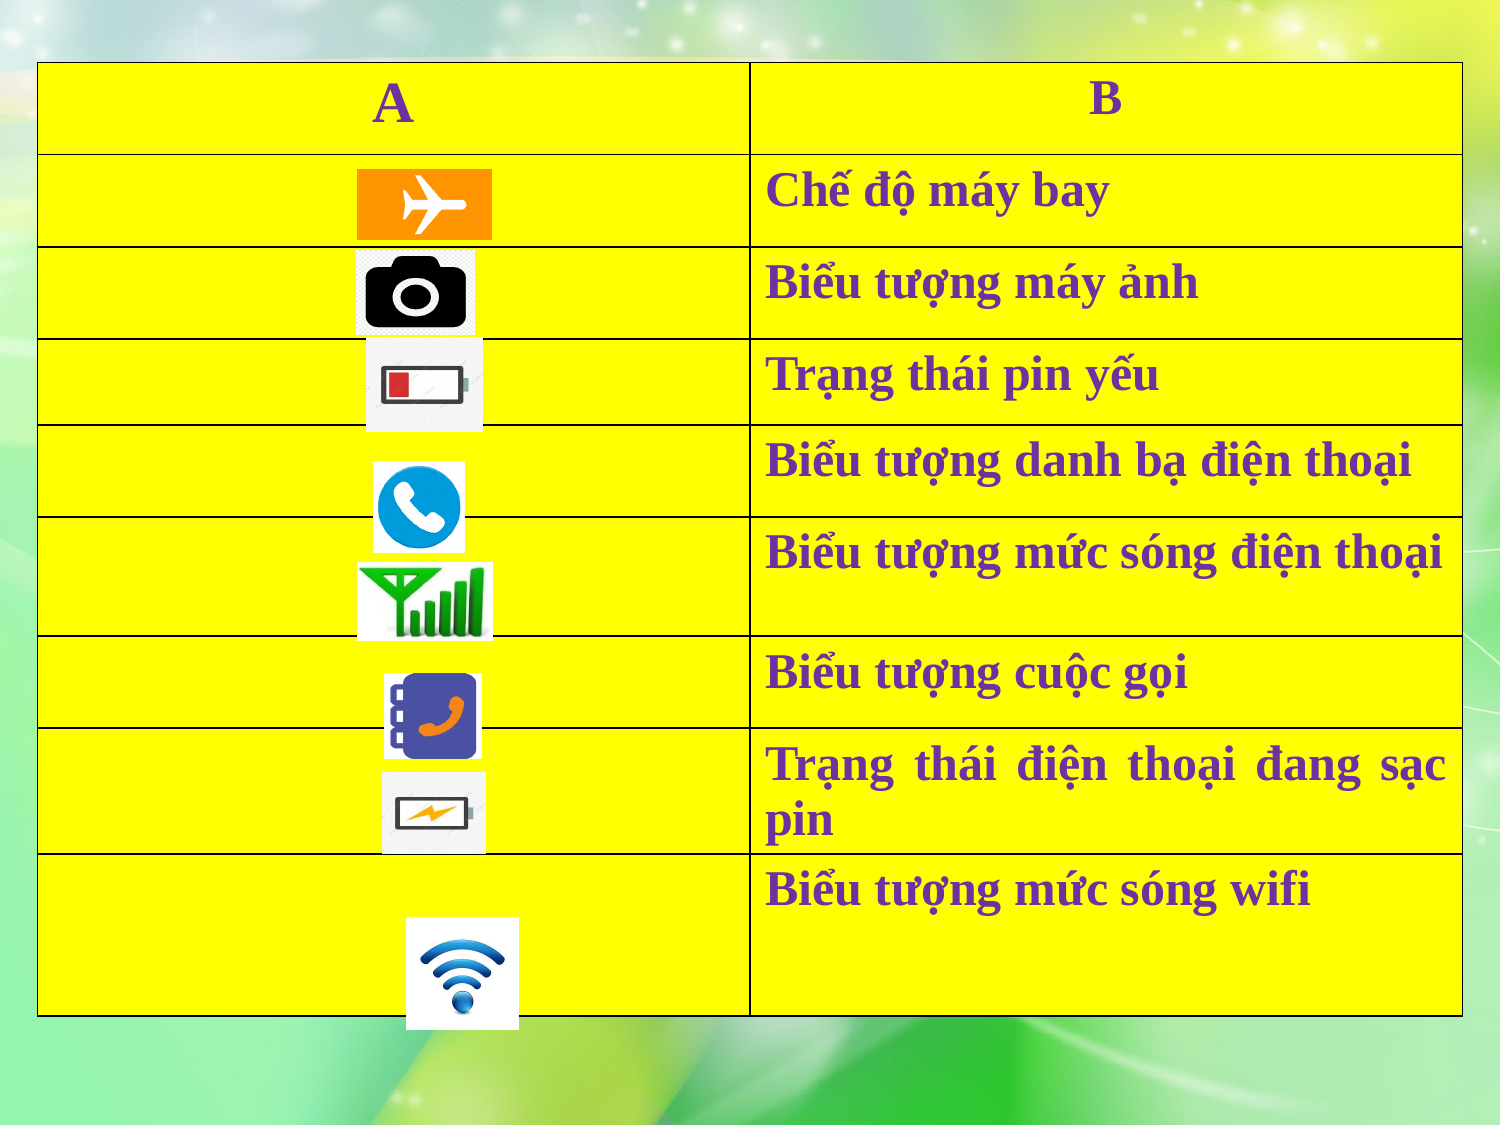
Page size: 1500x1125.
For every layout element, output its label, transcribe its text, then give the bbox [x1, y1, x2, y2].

table_cell [38, 426, 749, 516]
table_cell Biểu tượng danh bạ điện thoại [751, 426, 1462, 516]
table_cell [38, 729, 749, 853]
table_cell [38, 637, 749, 727]
table_cell Trạng thái pin yếu [751, 340, 1462, 424]
table_cell [38, 855, 749, 1015]
table_cell Biểu tượng mức sóng điện thoại [751, 518, 1462, 635]
table_cell [38, 518, 749, 635]
table_cell [38, 248, 749, 338]
table_cell Biểu tượng máy ảnh [751, 248, 1462, 338]
table_cell [483, 340, 749, 424]
table_header A [38, 63, 749, 154]
table_cell Trạng thái điện thoại đang sạc pin [751, 729, 1462, 853]
table_cell [38, 155, 749, 246]
table_cell Biểu tượng cuộc gọi [751, 637, 1462, 727]
picture [0, 0, 1500, 1125]
table_cell [38, 340, 366, 424]
table_header B [751, 63, 1462, 154]
table_cell Chế độ máy bay [751, 155, 1462, 246]
table_cell Biểu tượng mức sóng wifi [751, 855, 1462, 1015]
